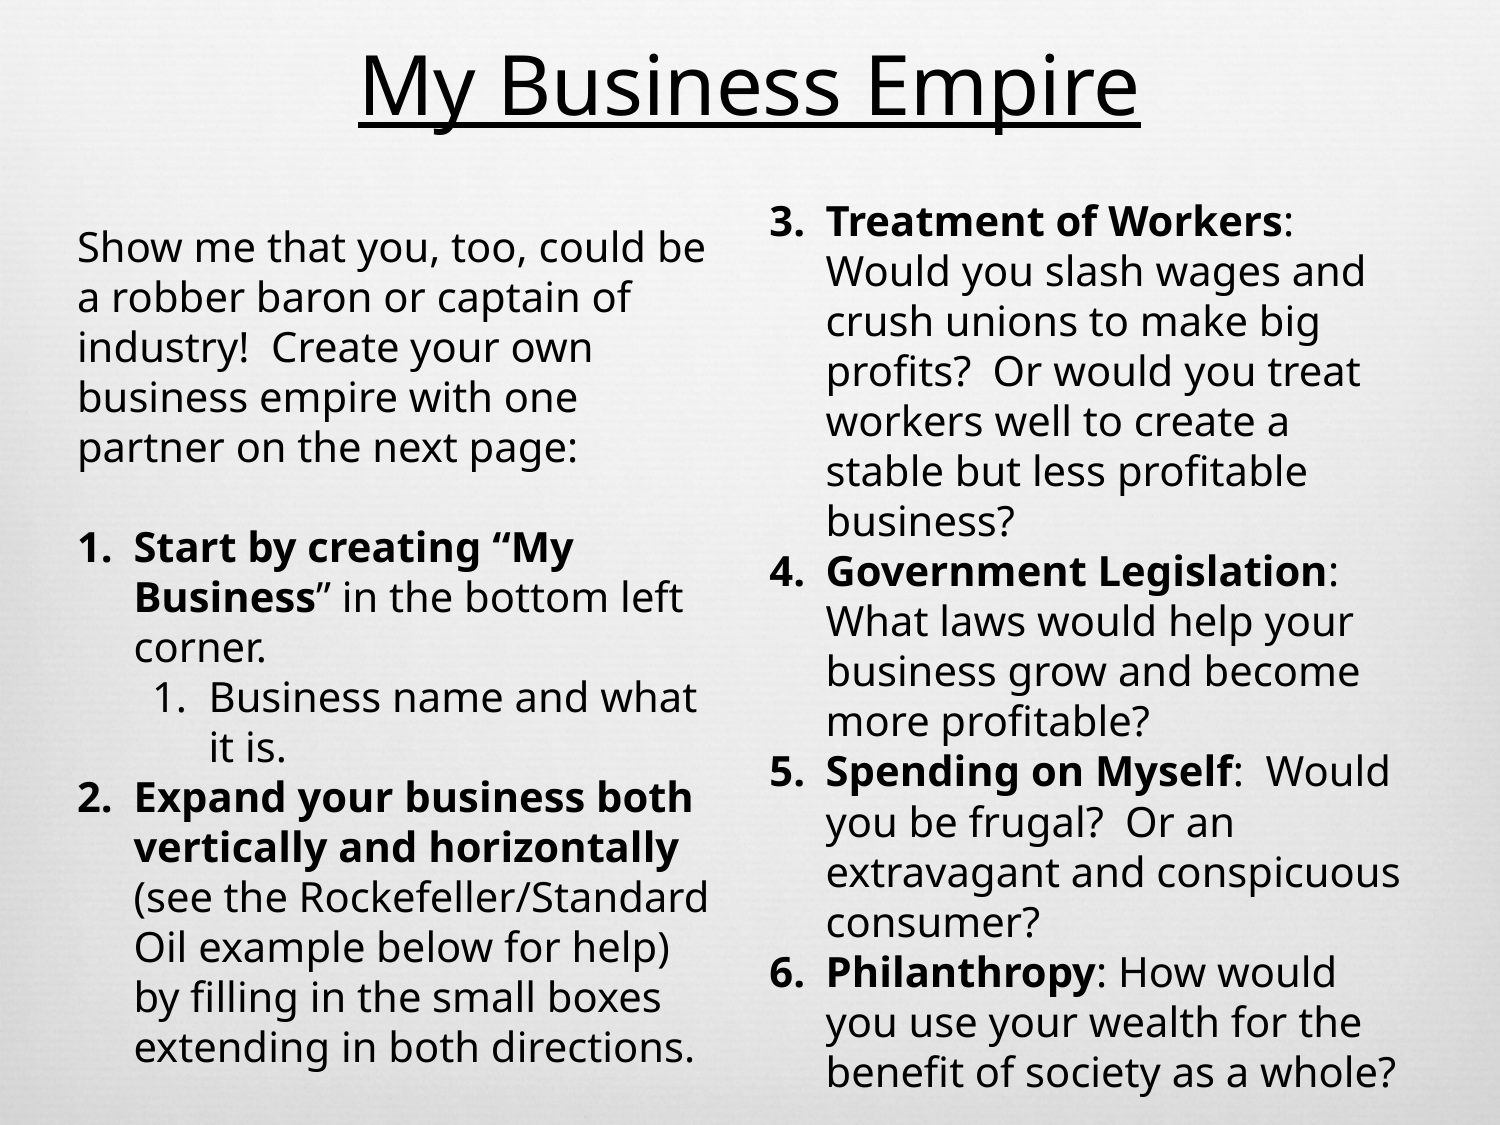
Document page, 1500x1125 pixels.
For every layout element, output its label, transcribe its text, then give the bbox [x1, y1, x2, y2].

text_box 3. Treatment of Workers: Would you slash wages and crush unions to make big profits? Or would you treat workers well to create a stable but less profitable business? 4. Government Legislation: What laws would help your business grow and become more profitable? 5. Spending on Myself: Would you be frugal? Or an extravagant and conspicuous consumer? 6. Philanthropy: How would you use your wealth for the benefit of society as a whole? [754, 187, 1430, 1103]
text_box My Business Empire [0, 24, 1500, 150]
text_box Show me that you, too, could be a robber baron or captain of industry! Create your own business empire with one partner on the next page: Start by creating “My Business” in the bottom left corner. Business name and what it is. Expand your business both vertically and horizontally (see the Rockefeller/Standard Oil example below for help) by filling in the small boxes extending in both directions. [62, 213, 738, 1079]
